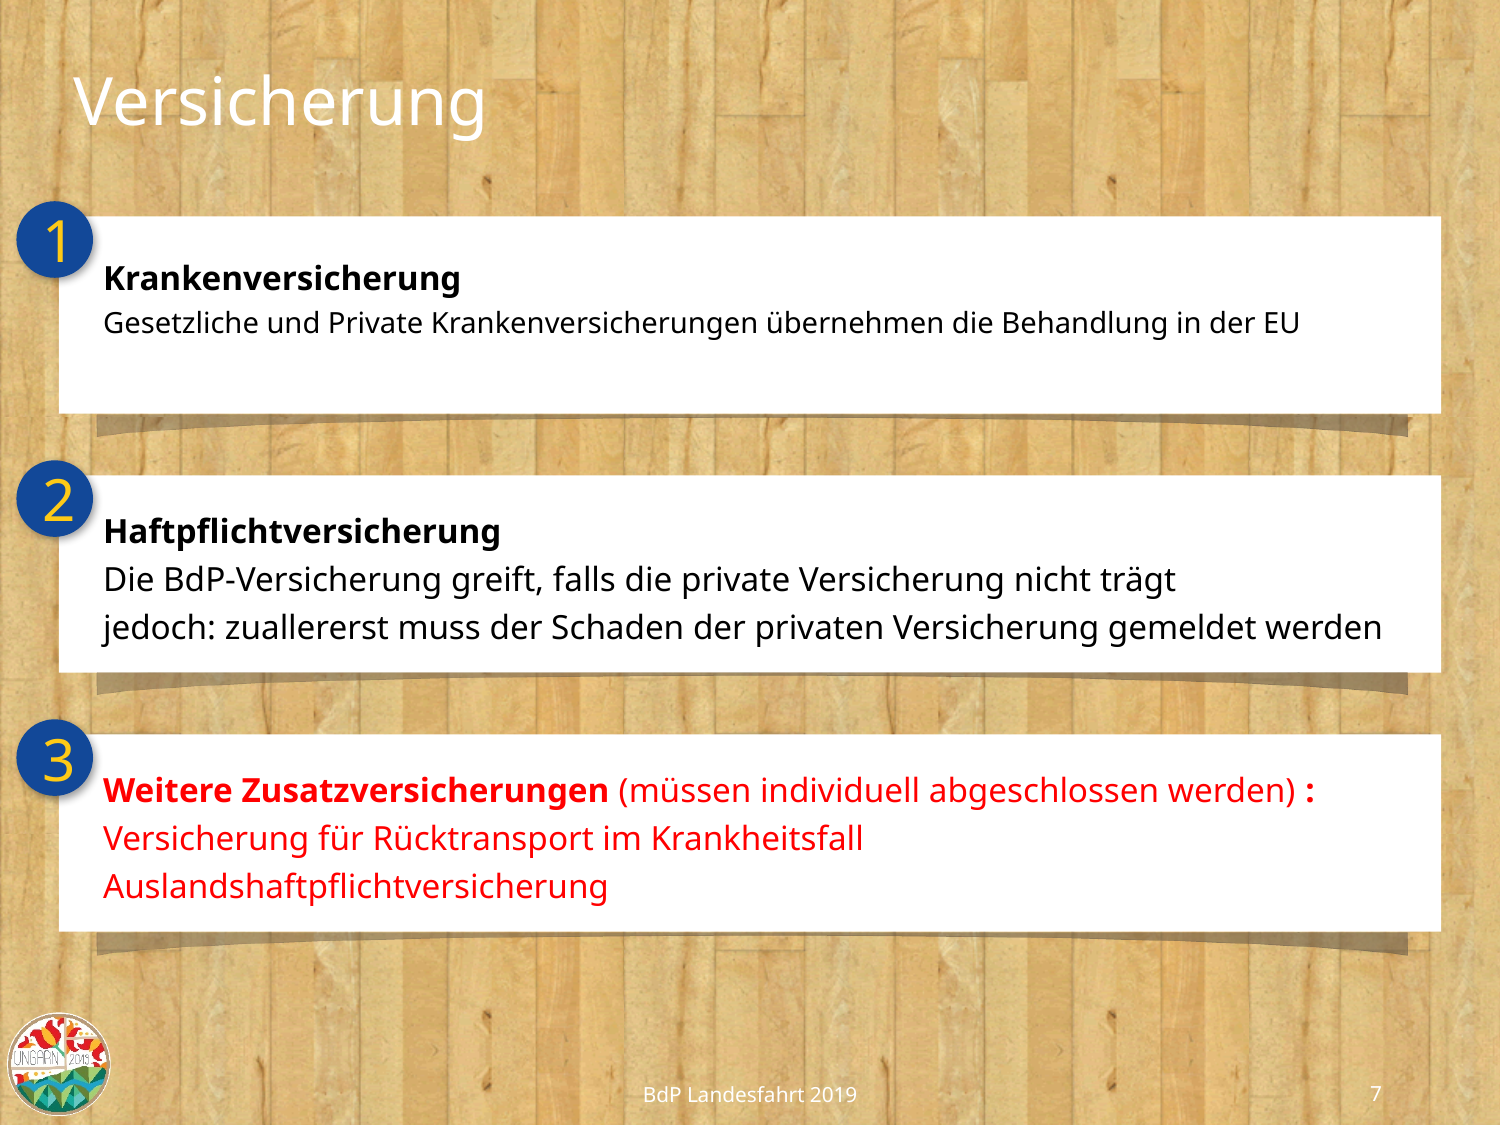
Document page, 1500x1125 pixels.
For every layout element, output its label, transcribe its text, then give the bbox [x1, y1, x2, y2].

slide_number 7 [1059, 1064, 1397, 1125]
text_box 1 [15, 200, 95, 279]
title Versicherung [58, 60, 1353, 152]
picture [0, 0, 1500, 1125]
text_box 3 [15, 718, 95, 797]
text_box Haftpflichtversicherung Die BdP-Versicherung greift, falls die private Versicherung nicht trägt jedoch: zuallererst muss der Schaden der privaten Versicherung gemeldet werden [58, 474, 1442, 674]
text_box 2 [15, 459, 95, 538]
text_box Krankenversicherung Gesetzliche und Private Krankenversicherungen übernehmen die Behandlung in der EU [58, 215, 1442, 415]
footer BdP Landesfahrt 2019 [496, 1064, 1004, 1125]
text_box Weitere Zusatzversicherungen (müssen individuell abgeschlossen werden) : Versicherung für Rücktransport im Krankheitsfall Auslandshaftpflichtversicherung [58, 733, 1442, 933]
